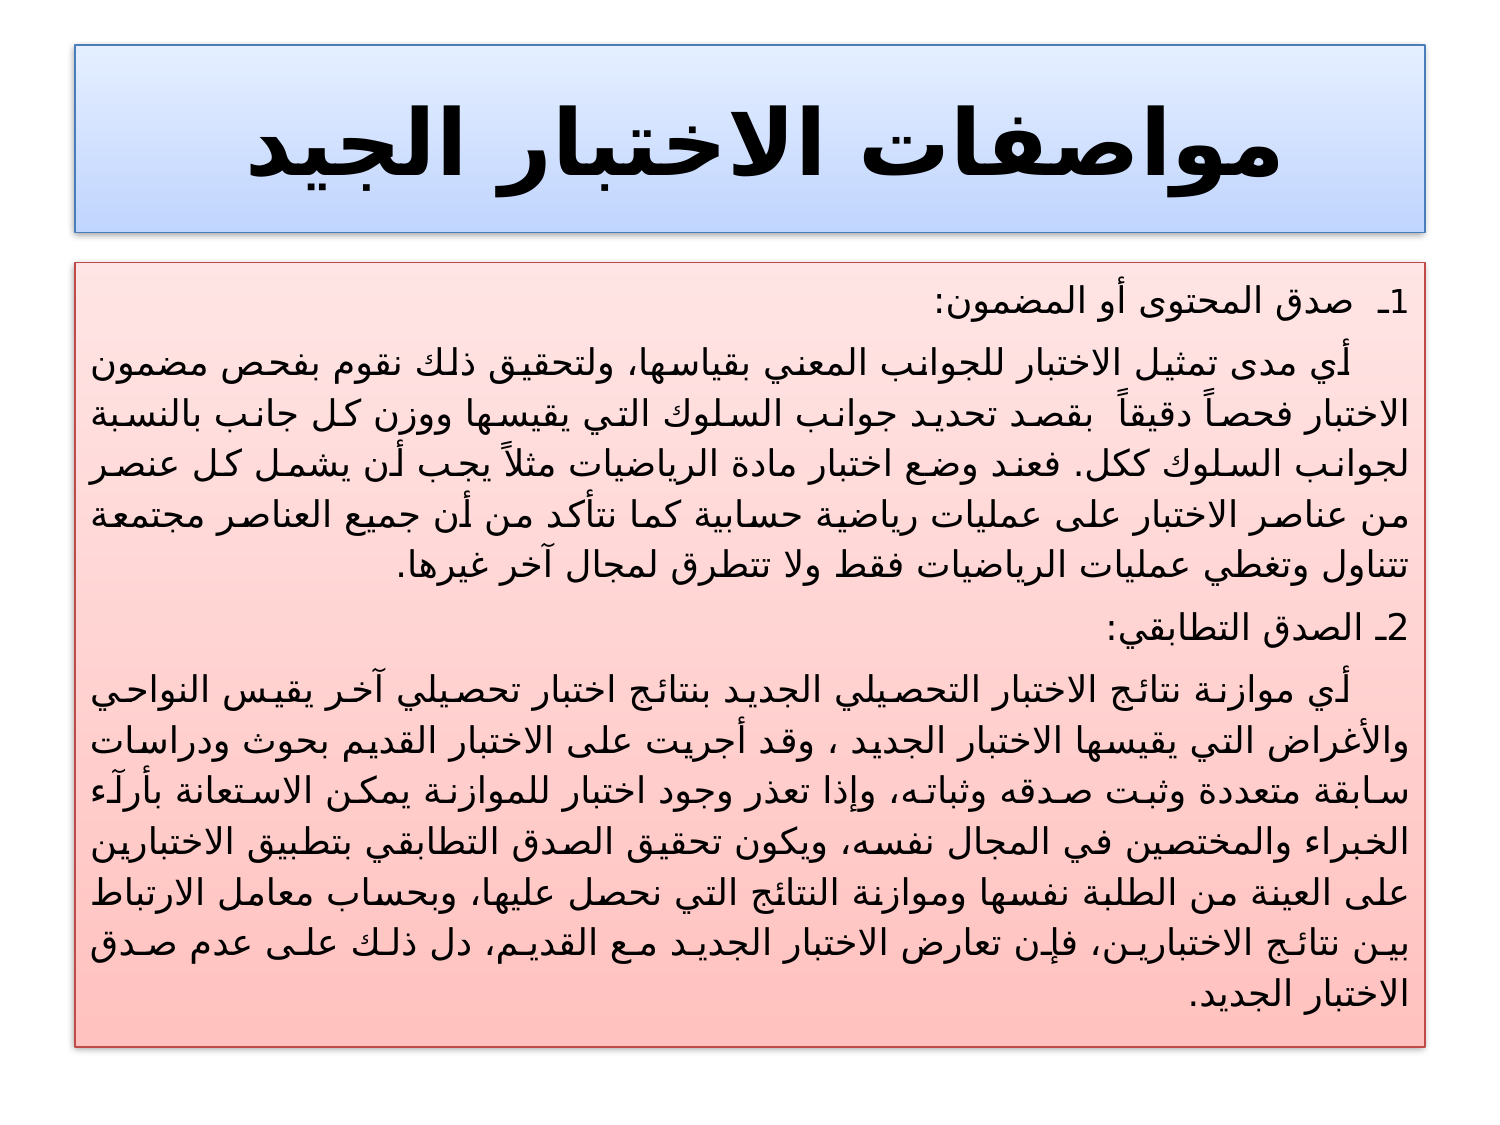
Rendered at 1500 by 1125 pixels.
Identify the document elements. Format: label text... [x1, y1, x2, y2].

title مواصفات الاختبار الجيد [74, 44, 1426, 233]
list 1ـ صدق المحتوى أو المضمون: أي مدى تمثيل الاختبار للجوانب المعني بقياسها، ولتحقيق ذلك نقوم بفحص مضمون الاختبار فحصاً دقيقاً بقصد تحديد جوانب السلوك التي يقيسها ووزن كل جانب بالنسبة لجوانب السلوك ككل. فعند وضع اختبار مادة الرياضيات مثلاً يجب أن يشمل كل عنصر من عناصر الاختبار على عمليات رياضية حسابية كما نتأكد من أن جميع العناصر مجتمعة تتناول وتغطي عمليات الرياضيات فقط ولا تتطرق لمجال آخر غيرها. 2ـ الصدق التطابقي: أي موازنة نتائج الاختبار التحصيلي الجديد بنتائج اختبار تحصيلي آخر يقيس النواحي والأغراض التي يقيسها الاختبار الجديد ، وقد أجريت على الاختبار القديم بحوث ودراسات سابقة متعددة وثبت صدقه وثباته، وإذا تعذر وجود اختبار للموازنة يمكن الاستعانة بأرآء الخبراء والمختصين في المجال نفسه، ويكون تحقيق الصدق التطابقي بتطبيق الاختبارين على العينة من الطلبة نفسها وموازنة النتائج التي نحصل عليها، وبحساب معامل الارتباط بين نتائج الاختبارين، فإن تعارض الاختبار الجديد مع القديم، دل ذلك على عدم صدق الاختبار الجديد. [74, 262, 1426, 1048]
